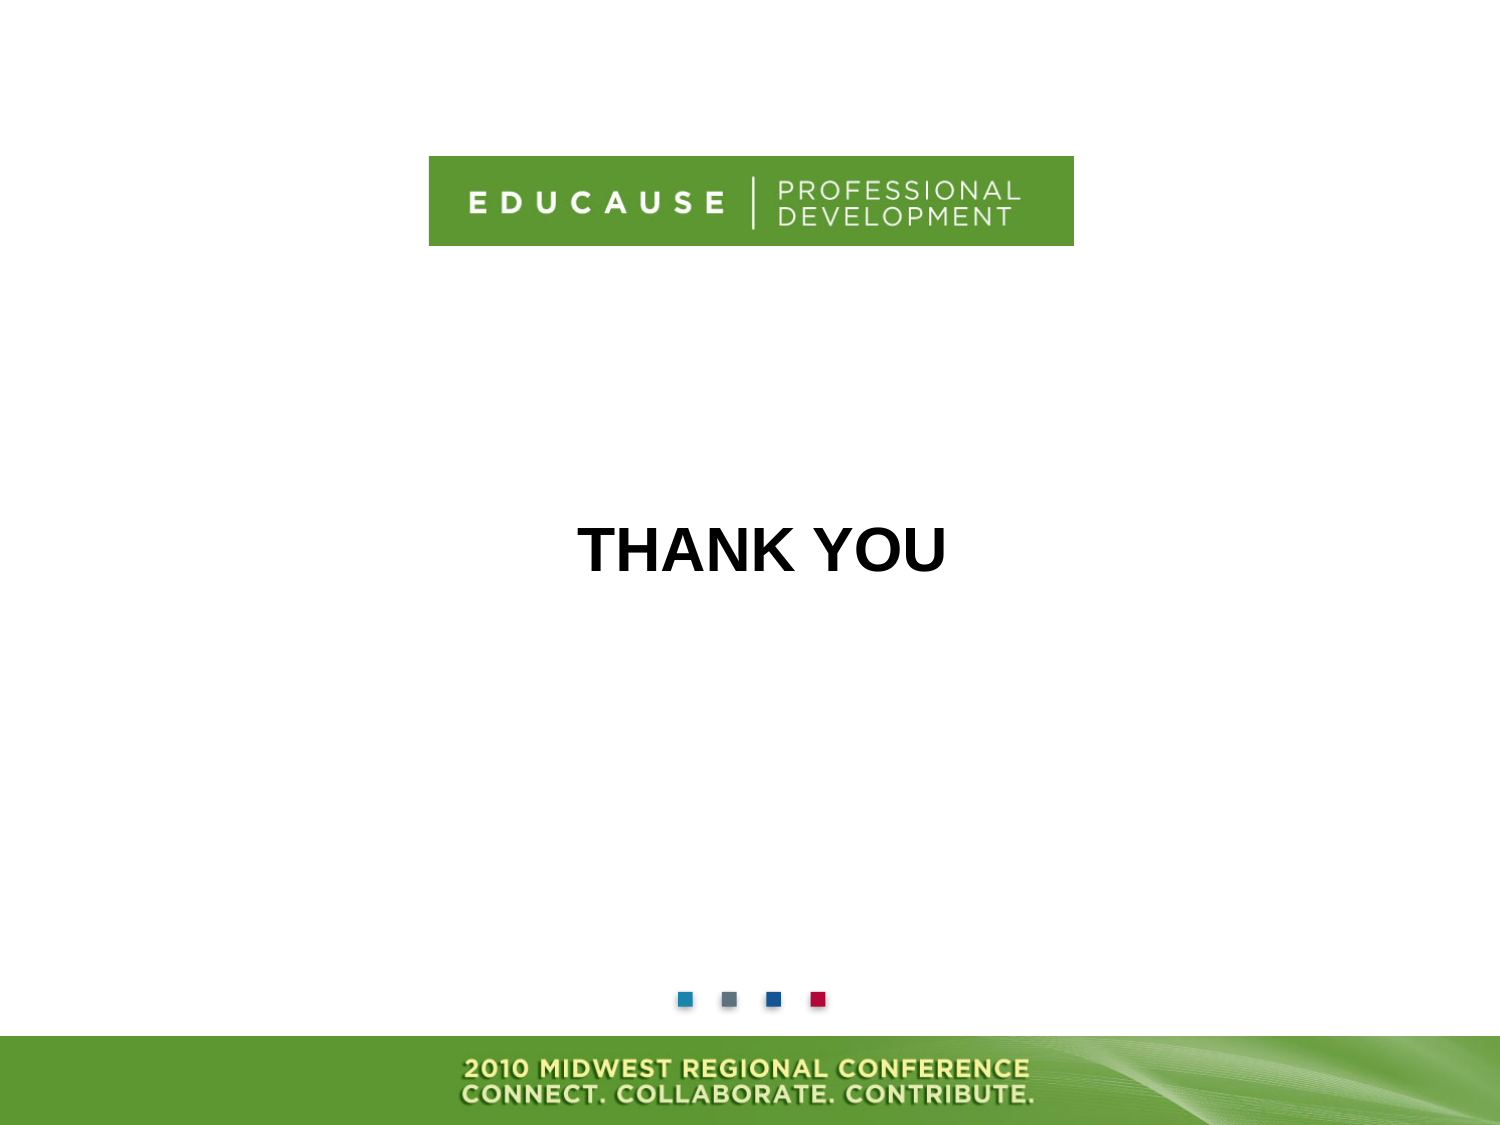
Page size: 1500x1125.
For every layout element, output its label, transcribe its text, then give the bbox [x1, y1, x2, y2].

title THANK YOU [125, 426, 1400, 668]
picture [428, 156, 1074, 246]
picture [0, 1036, 1500, 1125]
